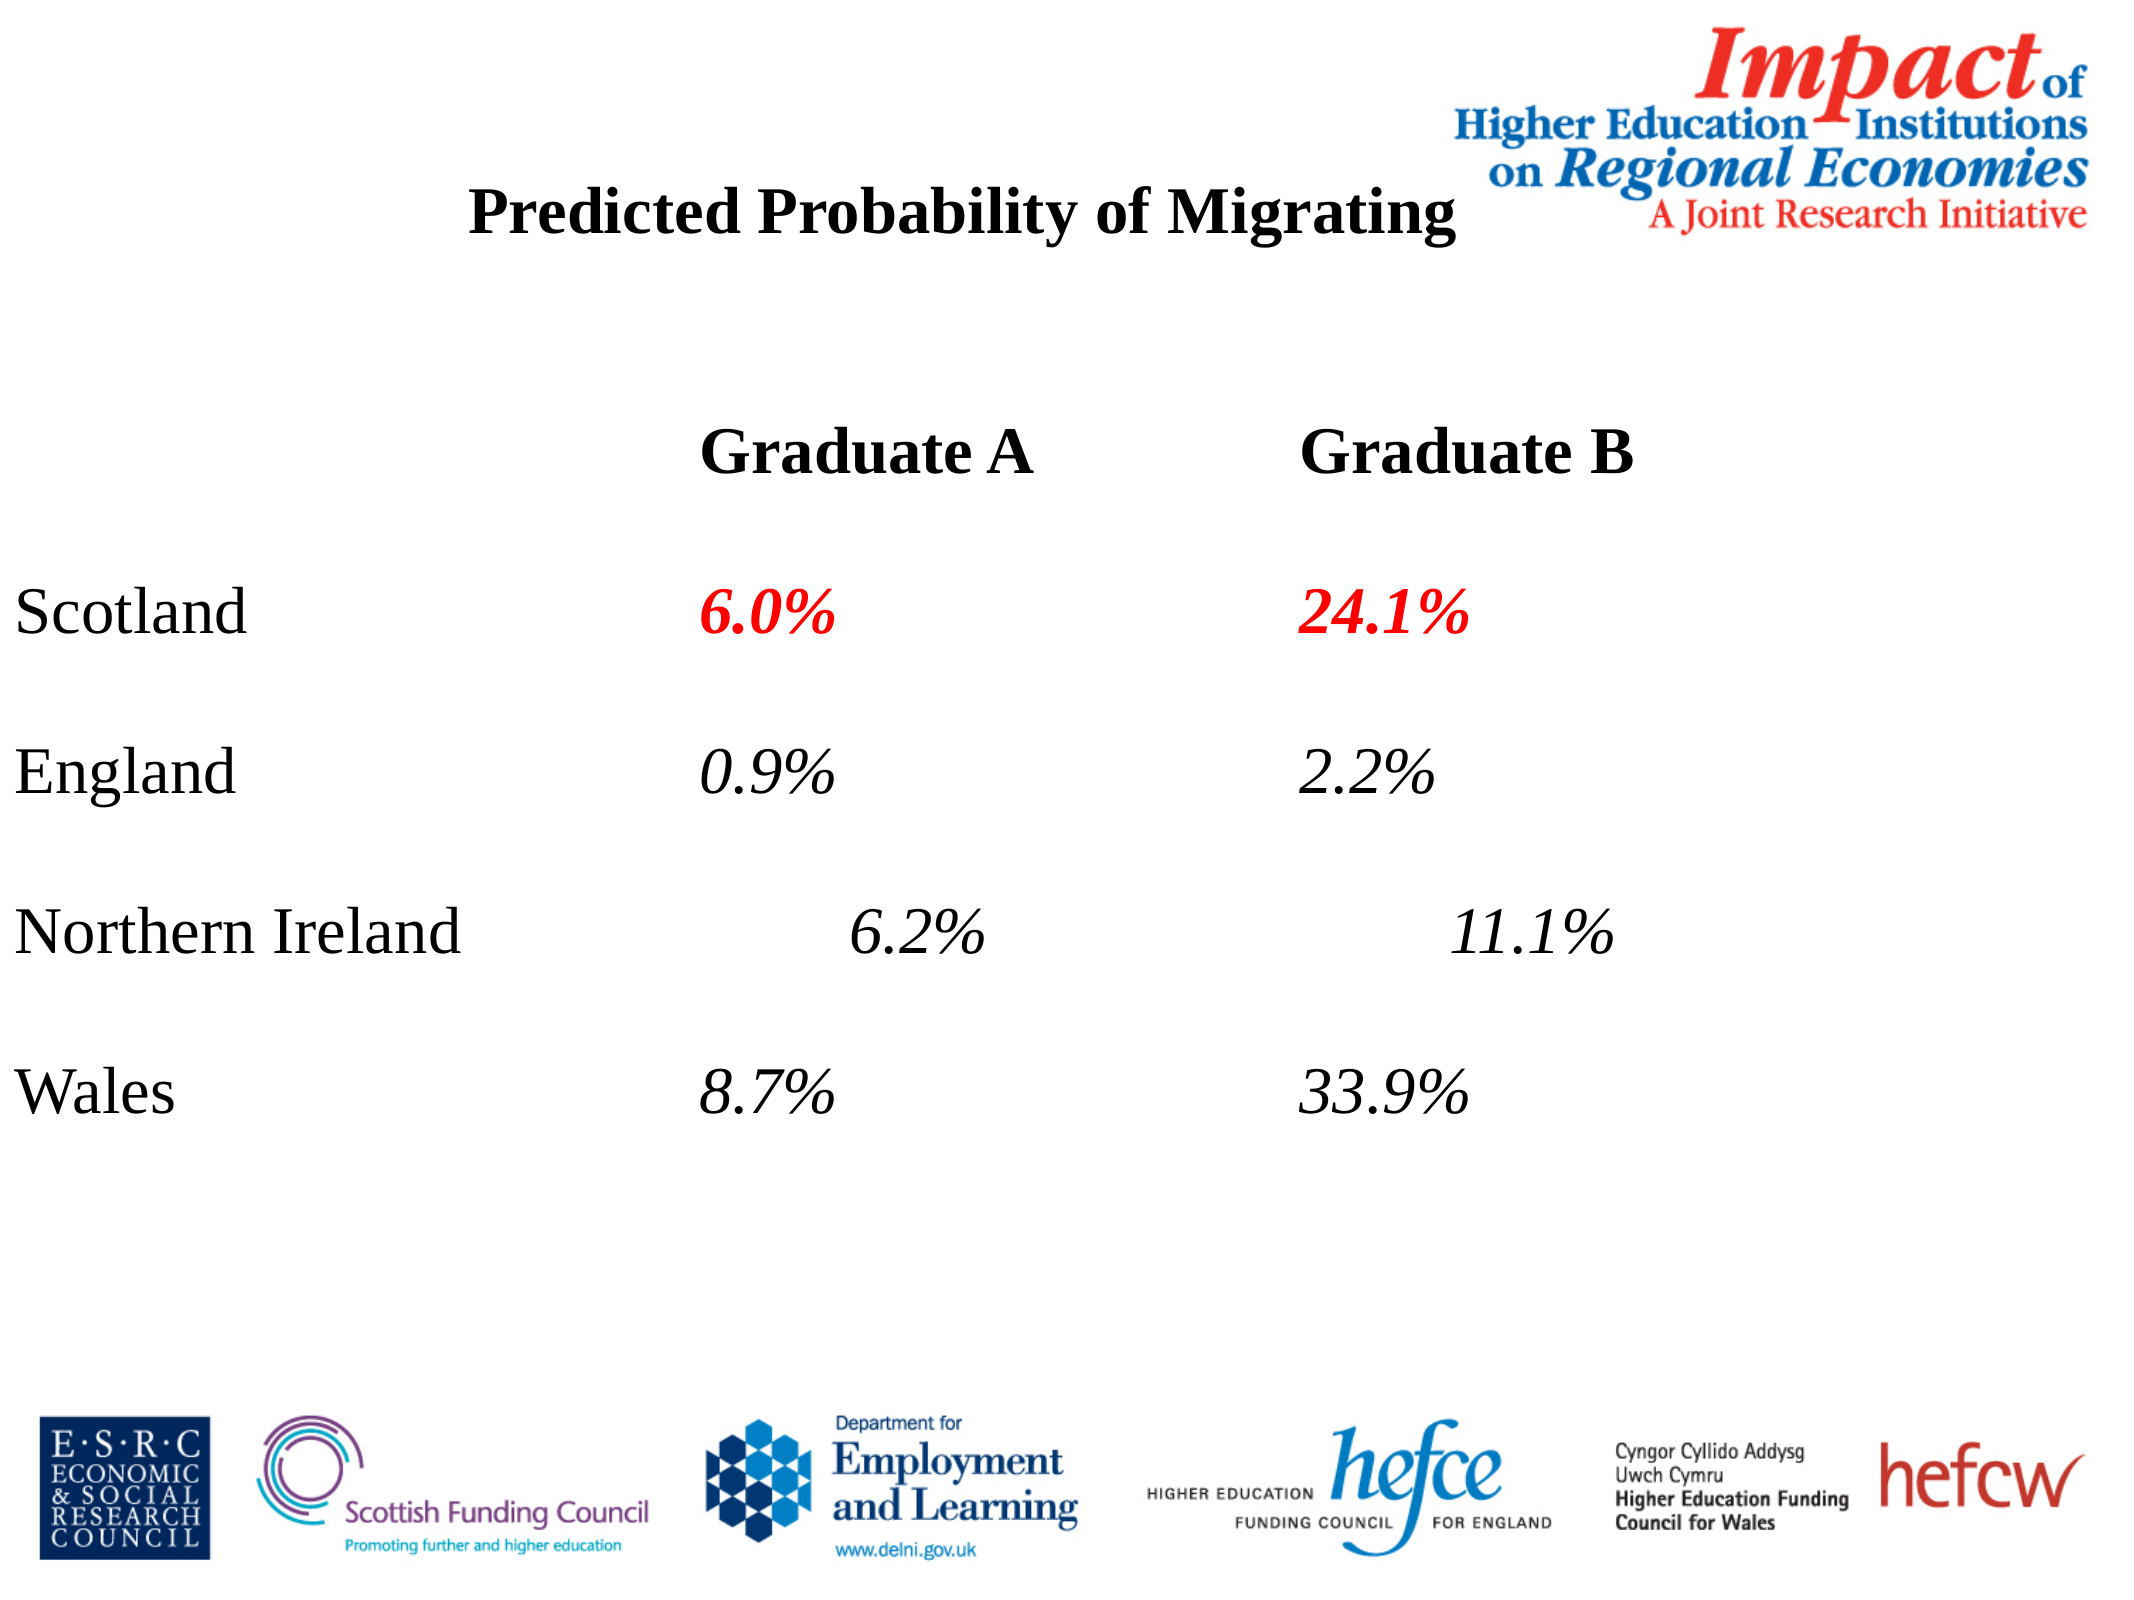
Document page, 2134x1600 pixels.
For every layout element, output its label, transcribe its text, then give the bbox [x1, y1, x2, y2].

text_box Predicted Probability of Migrating Graduate A Graduate B Scotland 6.0% 24.1% England 0.9% 2.2% Northern Ireland 6.2% 11.1% Wales 8.7% 33.9% [0, 0, 2134, 1600]
